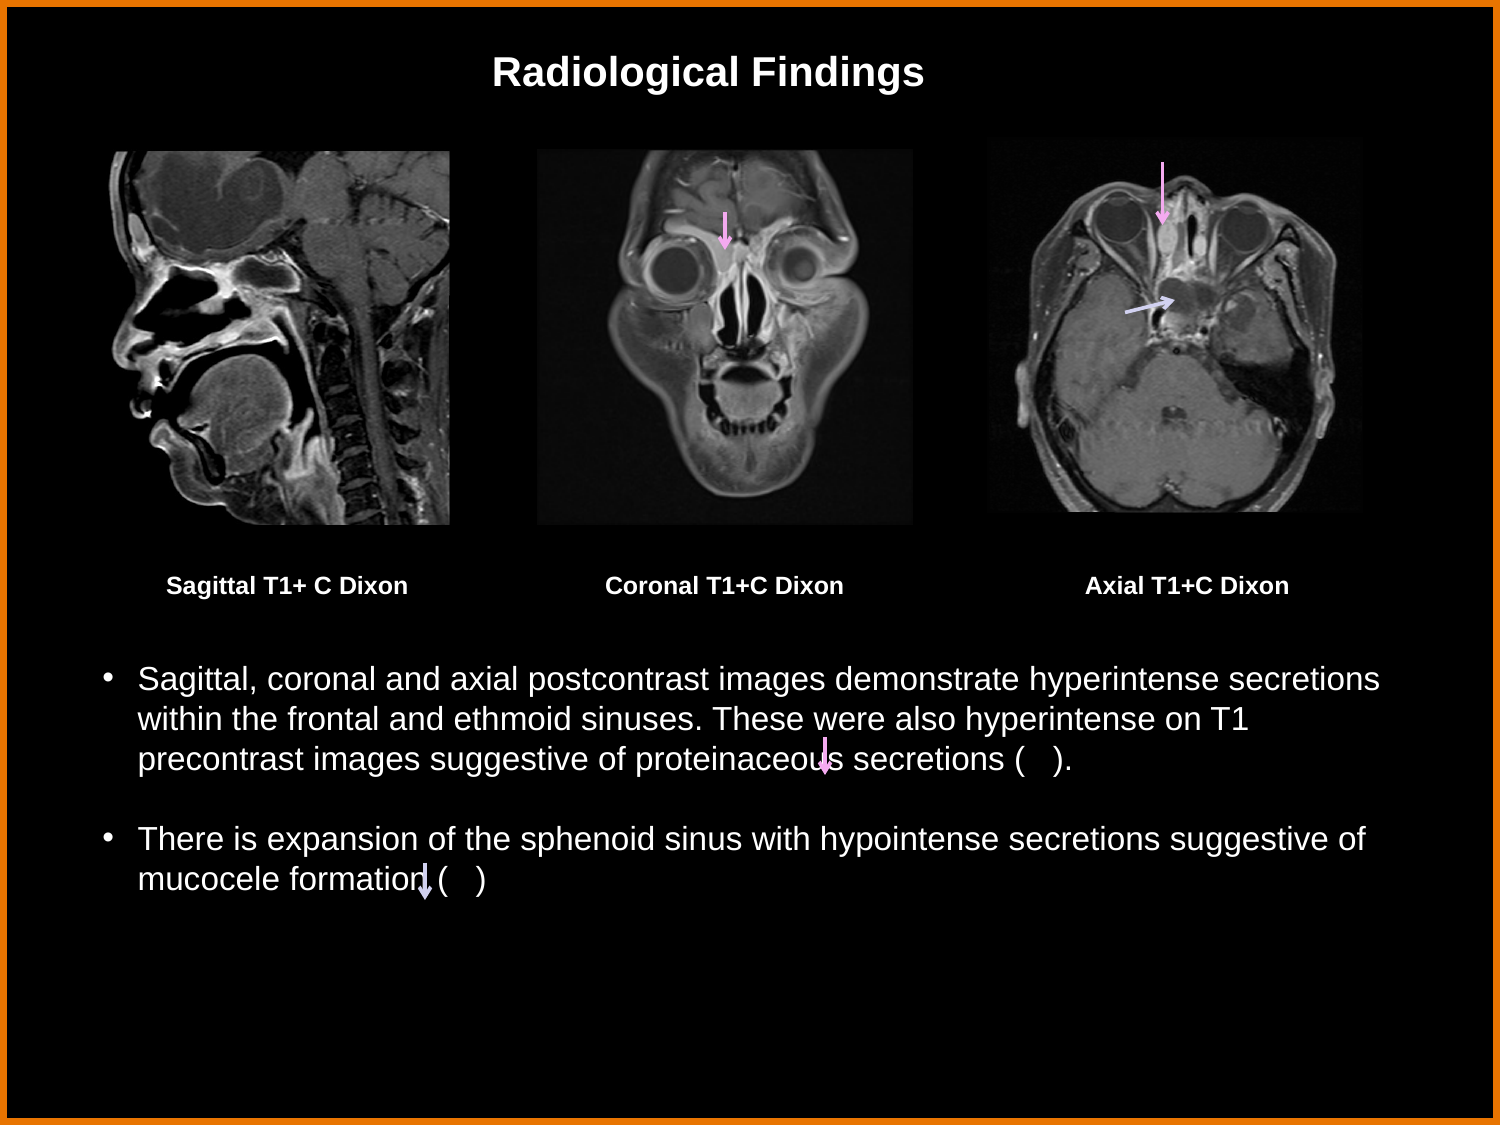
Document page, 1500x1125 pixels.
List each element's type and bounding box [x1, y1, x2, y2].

picture [74, 149, 451, 526]
text_box [1124, 299, 1176, 313]
picture [537, 149, 913, 526]
text_box [0, 0, 1500, 1125]
picture [987, 137, 1363, 513]
